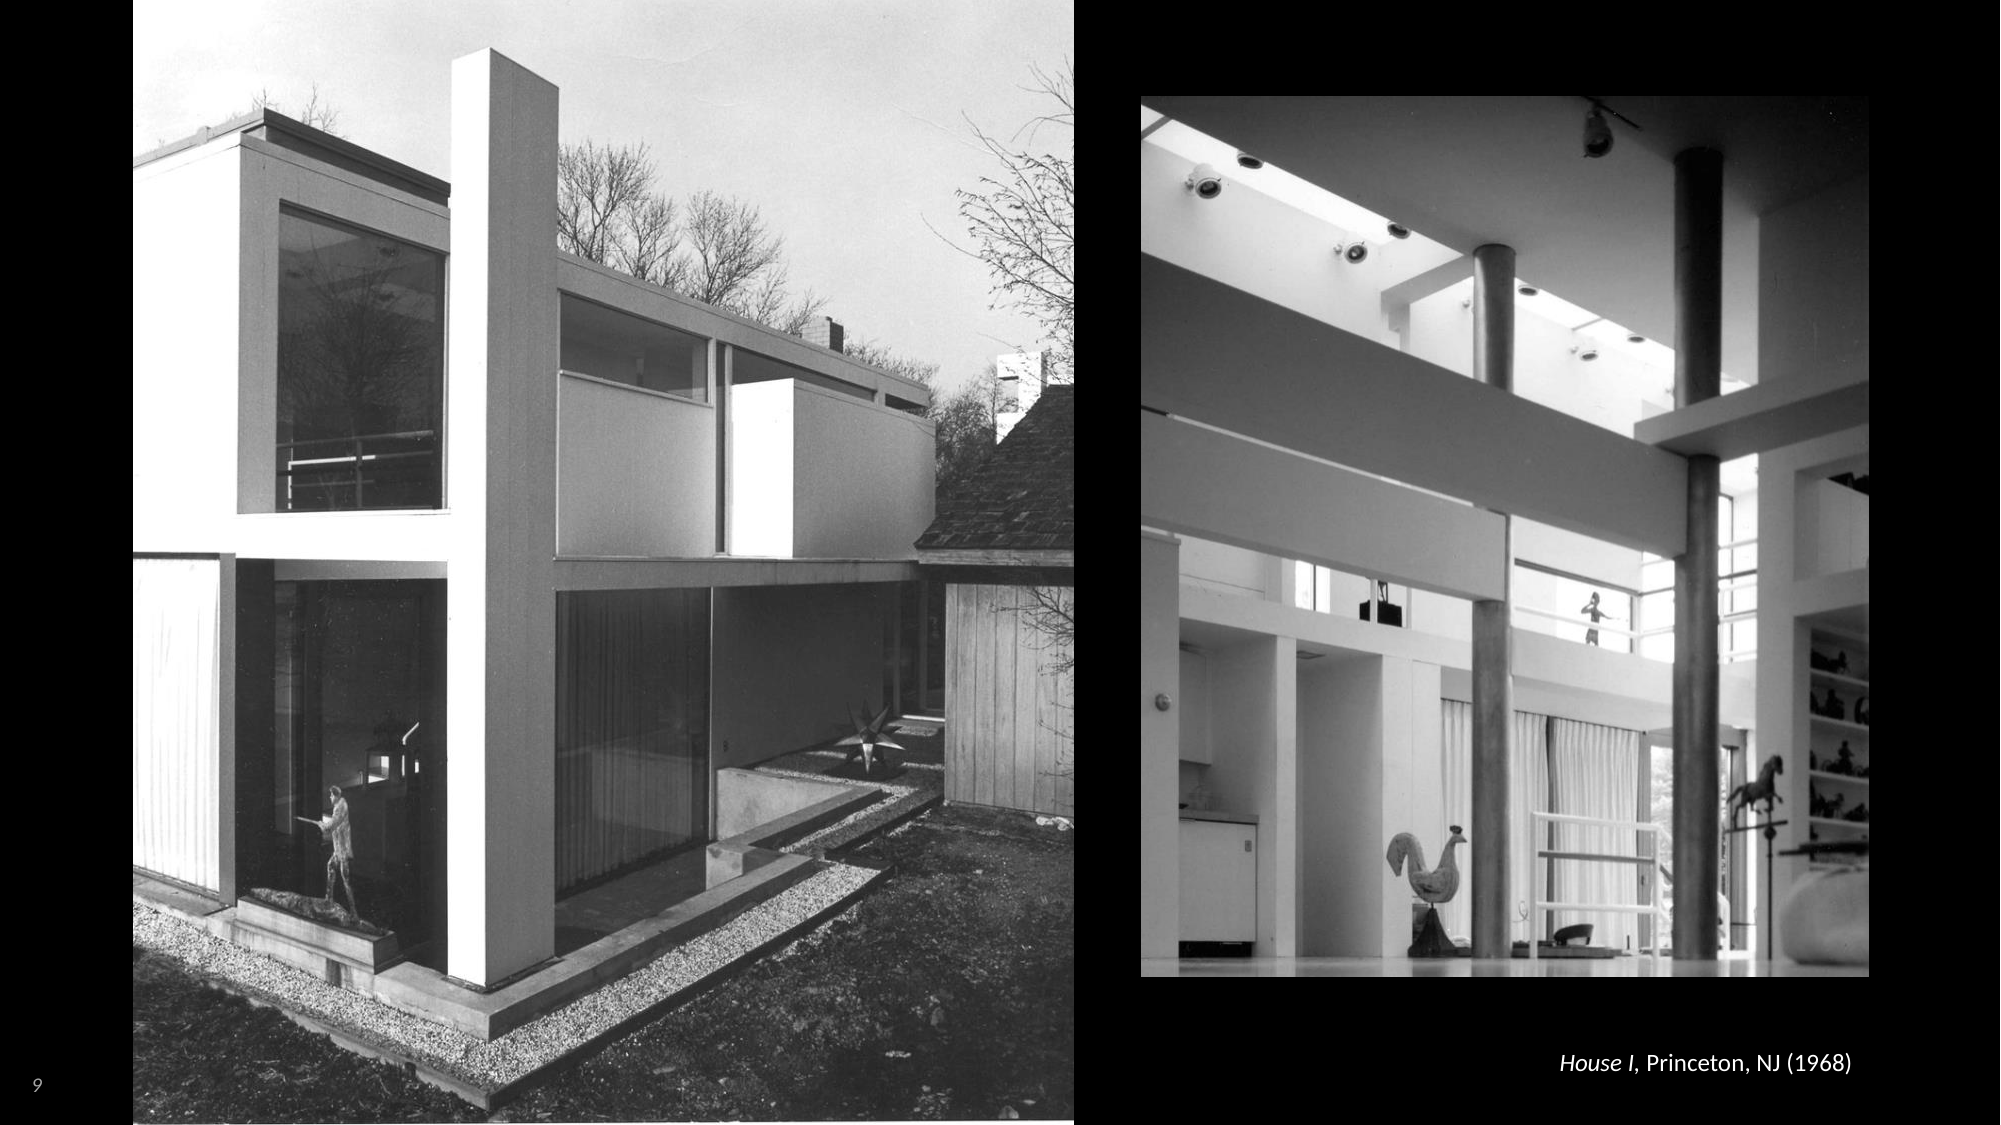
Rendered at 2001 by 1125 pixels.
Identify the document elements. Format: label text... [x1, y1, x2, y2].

text_box House I, Princeton, NJ (1968) [1544, 1039, 1868, 1084]
slide_number 9 [16, 1053, 133, 1114]
picture [1141, 96, 1869, 977]
picture [133, 0, 1074, 1125]
